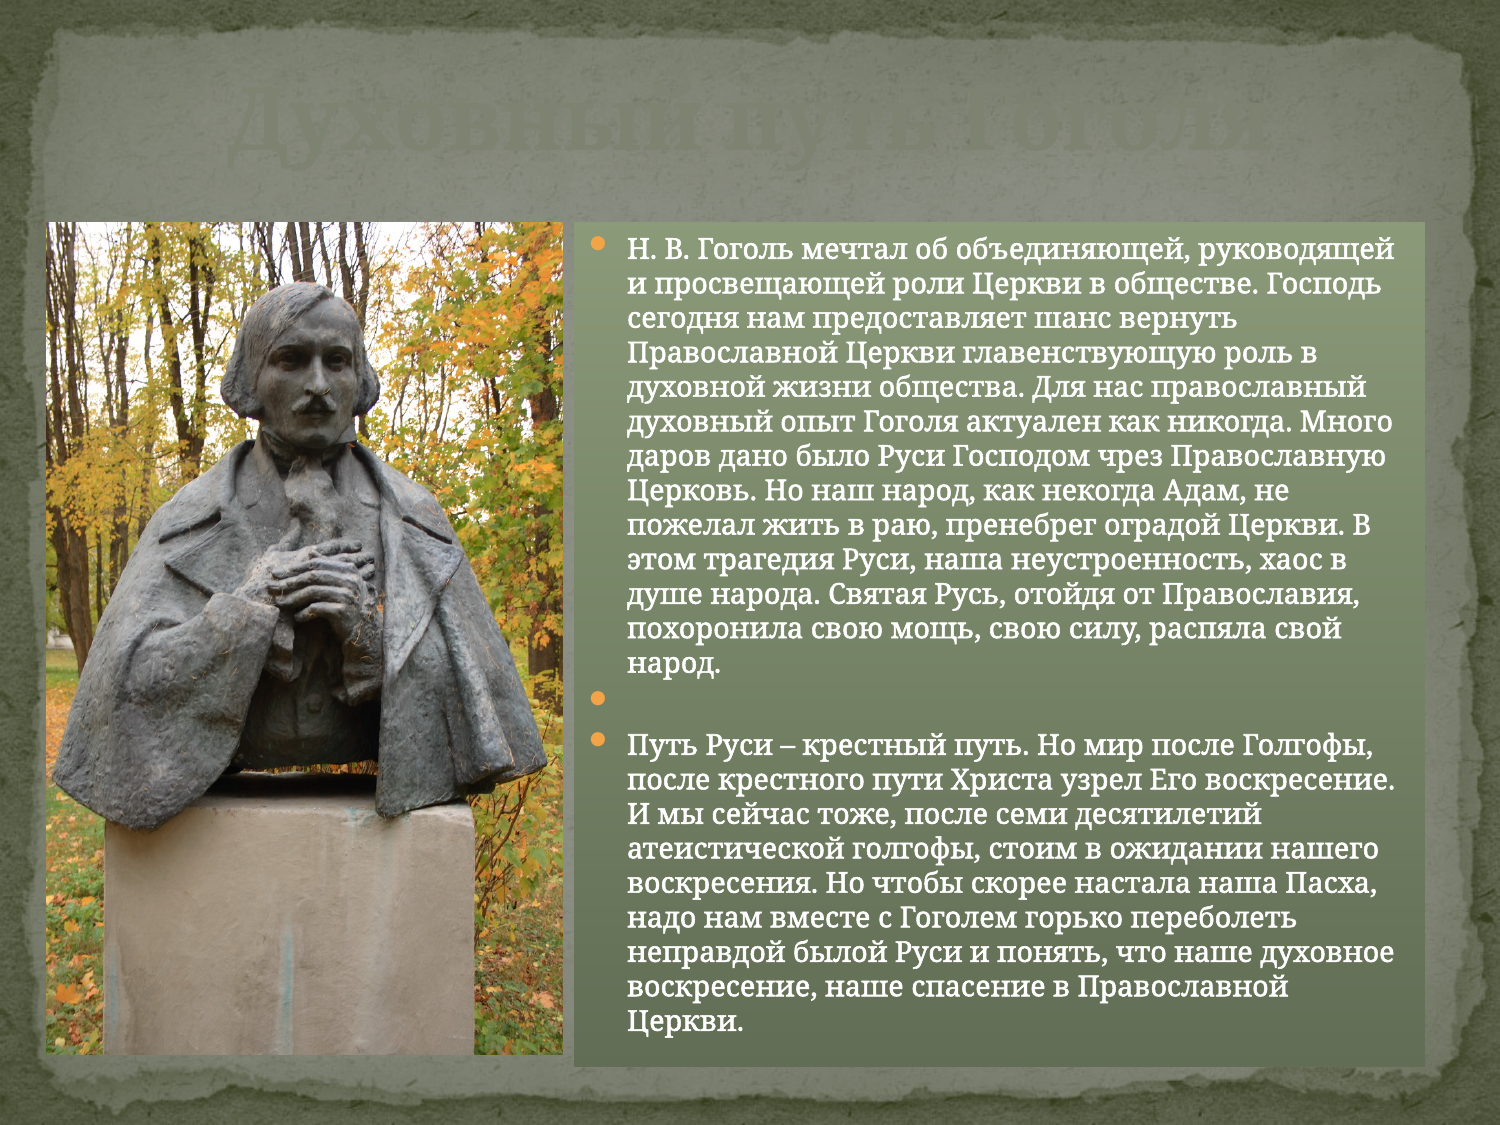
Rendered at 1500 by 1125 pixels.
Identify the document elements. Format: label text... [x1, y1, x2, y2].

picture [46, 222, 563, 1055]
title Духовный путь Гоголя [74, 24, 1425, 176]
list Н. В. Гоголь мечтал об объединяющей, руководящей и просвещающей роли Церкви в обществе. Господь сегодня нам предоставляет шанс вернуть Православной Церкви главенствующую роль в духовной жизни общества. Для нас православный духовный опыт Гоголя актуален как никогда. Много даров дано было Руси Господом чрез Православную Церковь. Но наш народ, как некогда Адам, не пожелал жить в раю, пренебрег оградой Церкви. В этом трагедия Руси, наша неустроенность, хаос в душе народа. Святая Русь, отойдя от Православия, похоронила свою мощь, свою силу, распяла свой народ. Путь Руси – крестный путь. Но мир после Голгофы, после крестного пути Христа узрел Его воскресение. И мы сейчас тоже, после семи десятилетий атеистической голгофы, стоим в ожидании нашего воскресения. Но чтобы скорее настала наша Пасха, надо нам вместе с Гоголем горько переболеть неправдой былой Руси и понять, что наше духовное воскресение, наше спасение в Православной Церкви. [574, 222, 1425, 1067]
